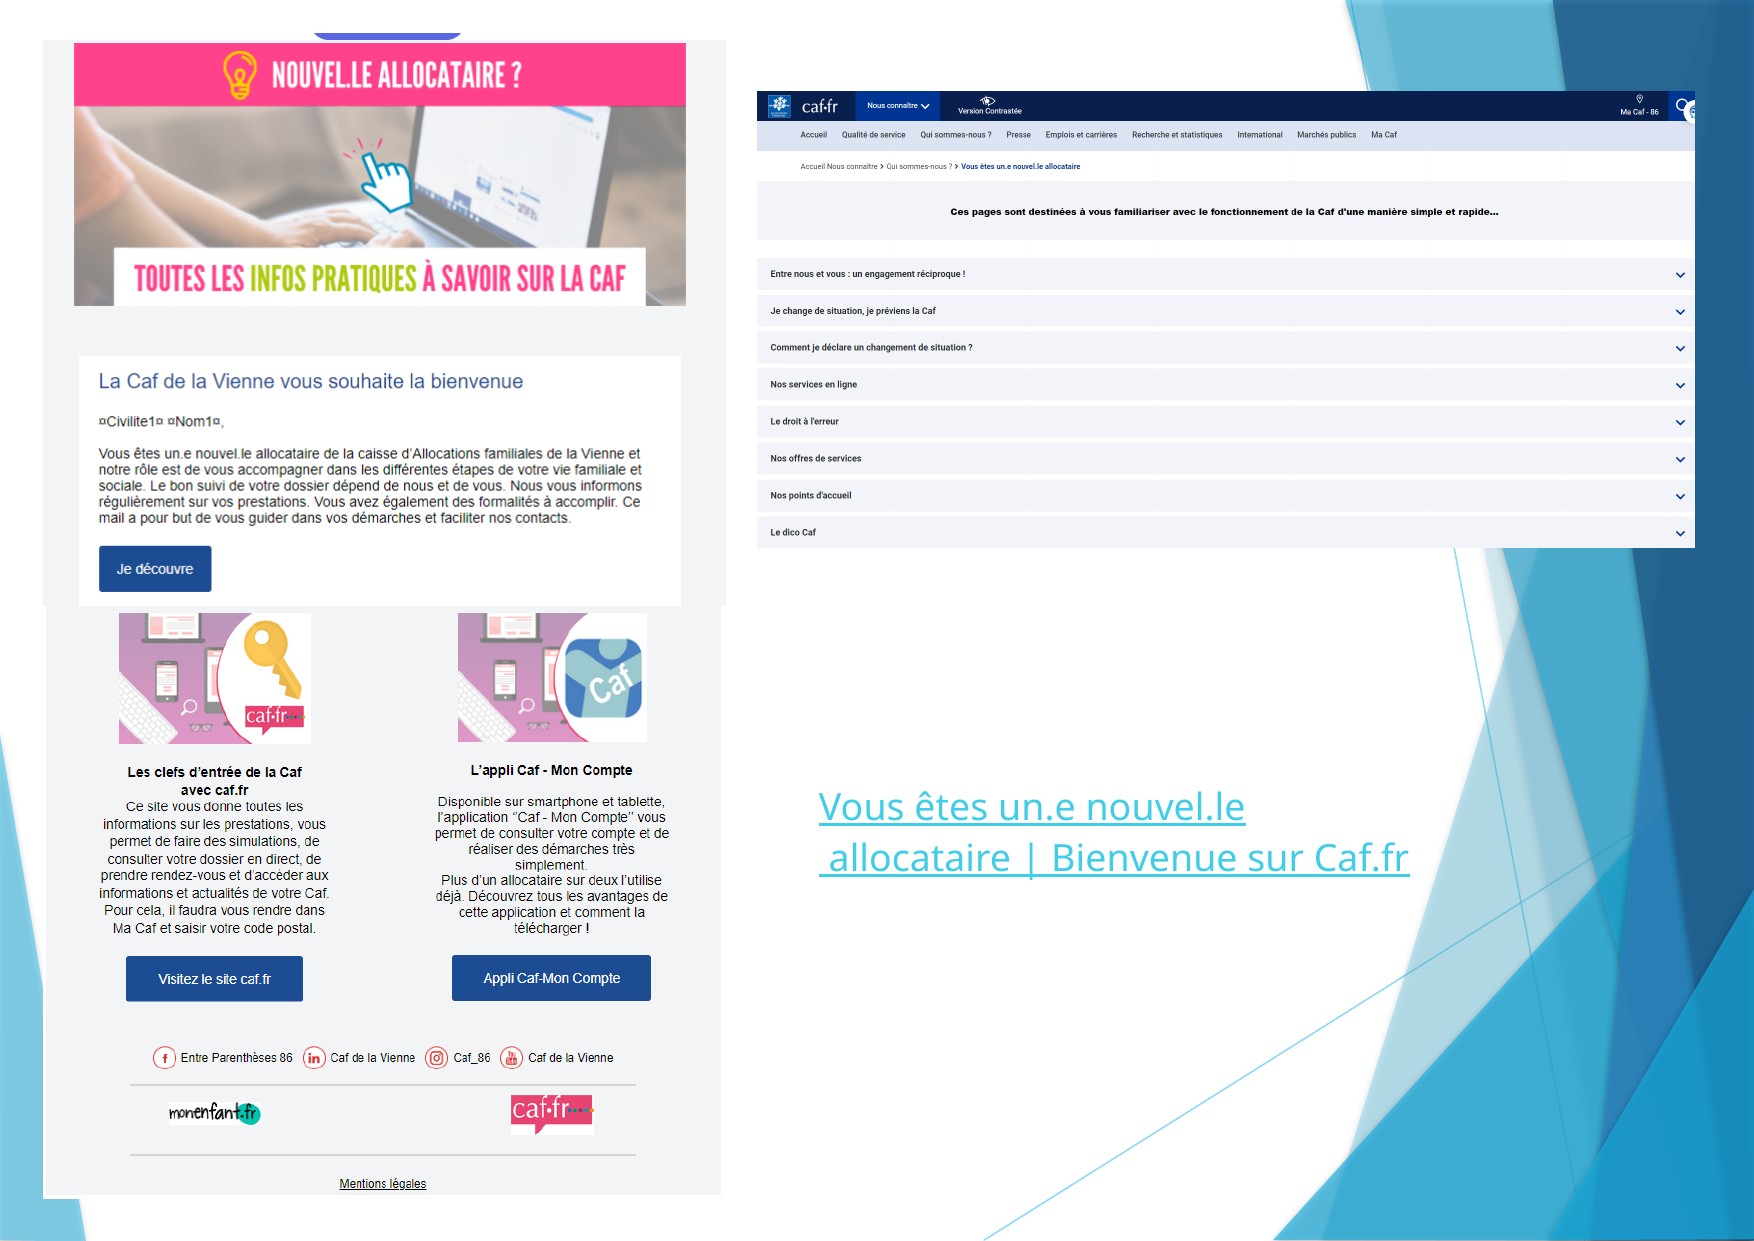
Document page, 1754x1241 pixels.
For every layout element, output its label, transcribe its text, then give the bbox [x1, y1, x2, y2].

picture [42, 605, 727, 1200]
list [42, 32, 727, 605]
text_box Vous êtes un.e nouvel.le allocataire | Bienvenue sur Caf.fr [804, 775, 1587, 893]
picture [756, 91, 1696, 549]
